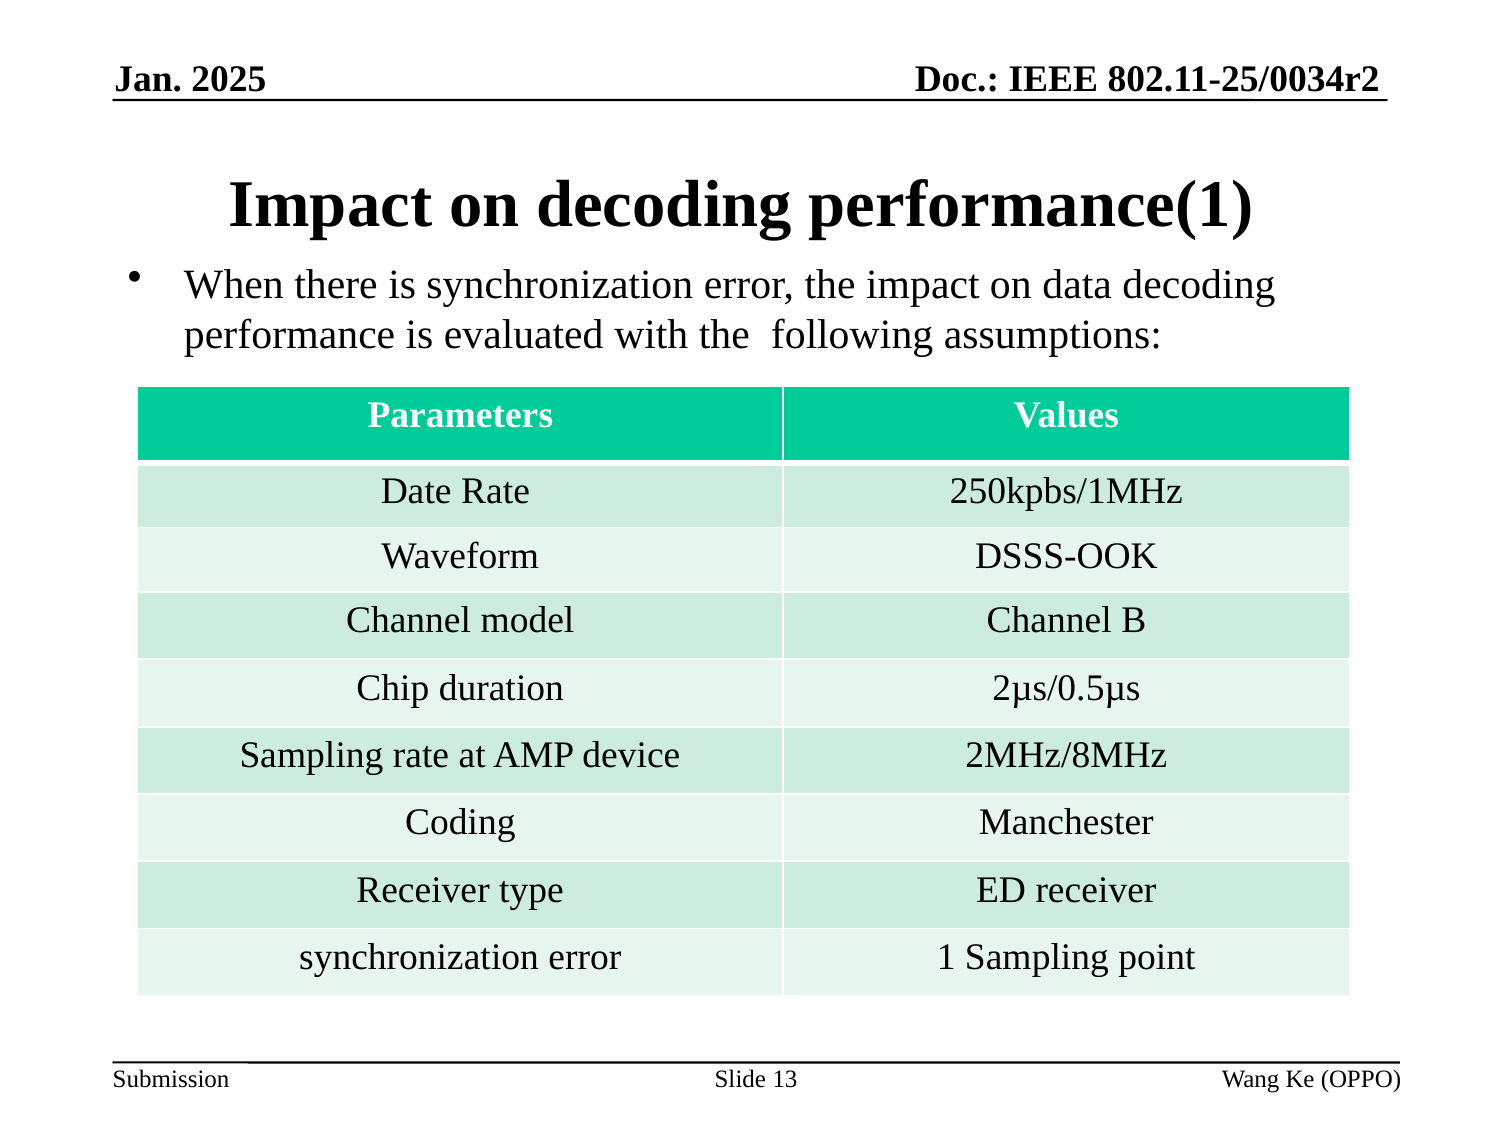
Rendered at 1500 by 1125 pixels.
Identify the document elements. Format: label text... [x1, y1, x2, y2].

table_header Values [784, 387, 1349, 460]
table_cell Channel model [138, 593, 782, 658]
table_cell Coding [138, 795, 782, 860]
table_cell Date Rate [138, 466, 782, 527]
table_cell ED receiver [784, 862, 1349, 928]
slide_number Slide 13 [712, 1061, 800, 1123]
table_cell Receiver type [138, 862, 782, 928]
table_cell 1 Sampling point [784, 929, 1349, 995]
table_cell Manchester [784, 795, 1349, 860]
table_cell 2MHz/8MHz [784, 728, 1349, 793]
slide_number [114, 54, 422, 100]
table_cell Channel B [784, 593, 1349, 658]
table_cell DSSS-OOK [784, 528, 1349, 591]
title Impact on decoding performance(1) [112, 112, 1388, 248]
table_header Parameters [138, 387, 782, 460]
table_cell 2µs/0.5µs [784, 660, 1349, 726]
table_cell Sampling rate at AMP device [138, 728, 782, 793]
table_cell Chip duration [138, 660, 782, 726]
table_cell Waveform [138, 528, 782, 591]
list When there is synchronization error, the impact on data decoding performance is evaluated with the following assumptions: [112, 248, 1388, 976]
footer Wang Ke (OPPO) [878, 1061, 1402, 1093]
table_cell 250kpbs/1MHz [784, 466, 1349, 527]
table_cell synchronization error [138, 929, 782, 995]
text_box Doc.: IEEE 802.11-25/0034r2 [899, 46, 1413, 107]
